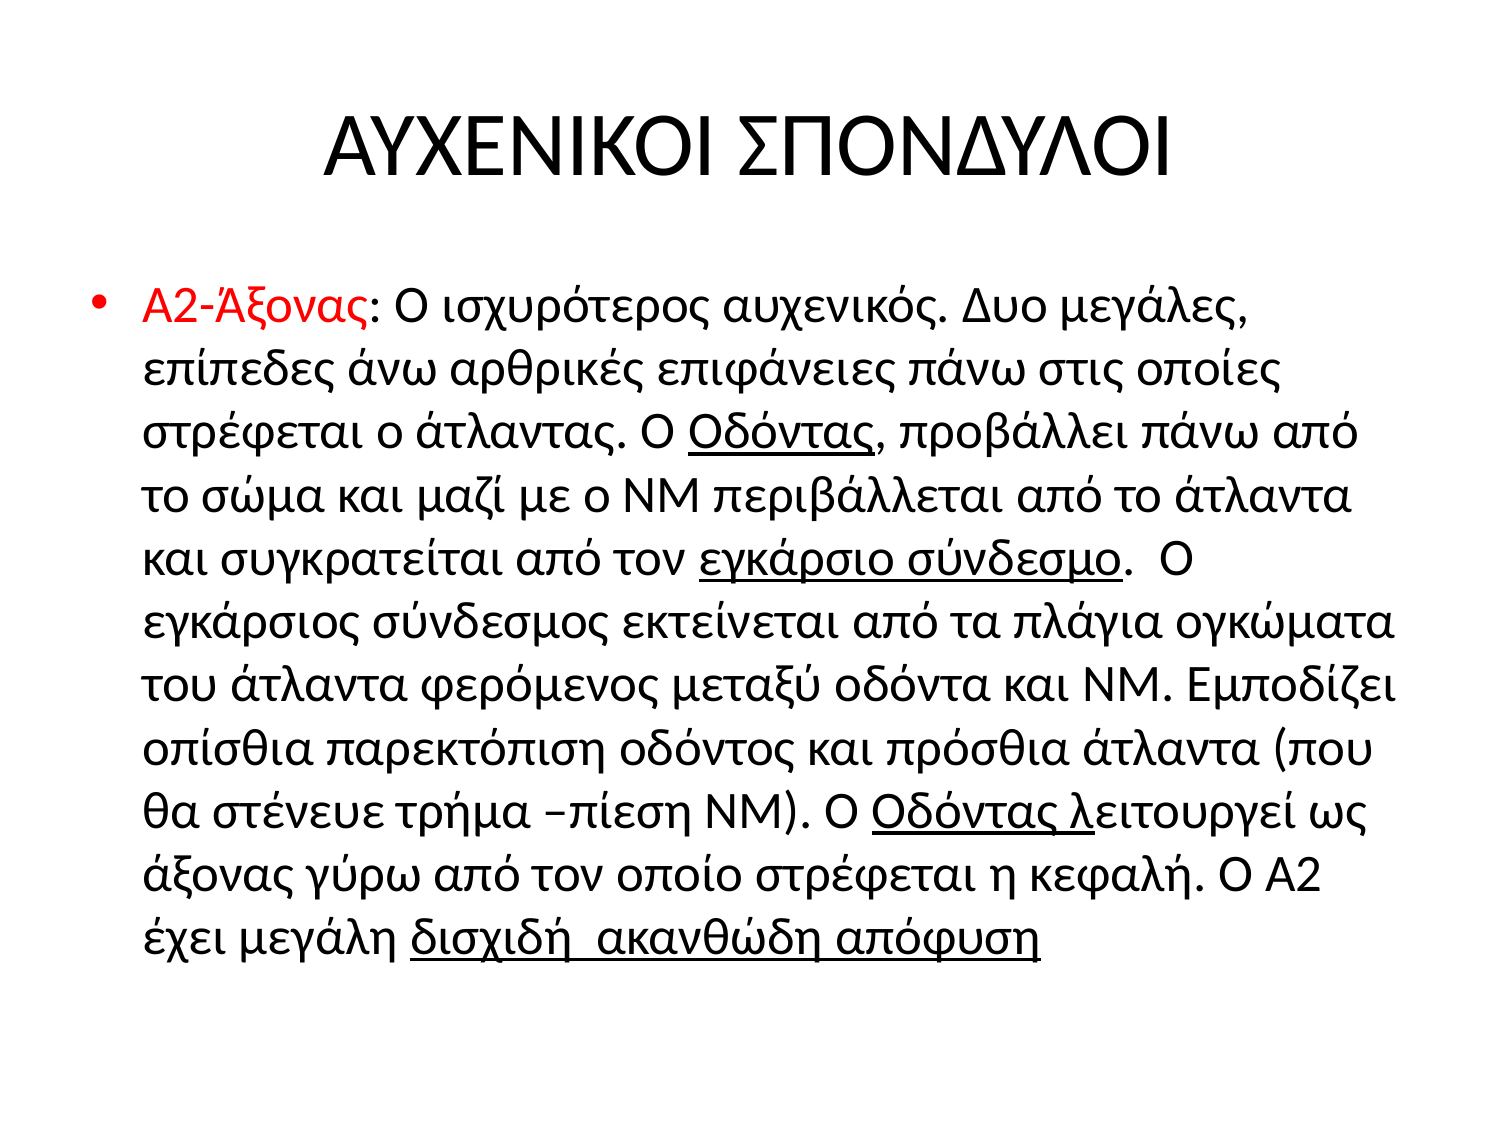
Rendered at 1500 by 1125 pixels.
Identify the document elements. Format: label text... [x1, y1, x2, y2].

title ΑΥΧΕΝΙΚΟΙ ΣΠΟΝΔΥΛΟΙ [75, 45, 1425, 233]
list Α2-Άξονας: Ο ισχυρότερος αυχενικός. Δυο μεγάλες, επίπεδες άνω αρθρικές επιφάνειες πάνω στις οποίες στρέφεται ο άτλαντας. Ο Οδόντας, προβάλλει πάνω από το σώμα και μαζί με ο ΝΜ περιβάλλεται από το άτλαντα και συγκρατείται από τον εγκάρσιο σύνδεσμο. Ο εγκάρσιος σύνδεσμος εκτείνεται από τα πλάγια ογκώματα του άτλαντα φερόμενος μεταξύ οδόντα και ΝΜ. Εμποδίζει οπίσθια παρεκτόπιση οδόντος και πρόσθια άτλαντα (που θα στένευε τρήμα –πίεση ΝΜ). Ο Οδόντας λειτουργεί ως άξονας γύρω από τον οποίο στρέφεται η κεφαλή. Ο Α2 έχει μεγάλη δισχιδή ακανθώδη απόφυση [75, 262, 1425, 1005]
